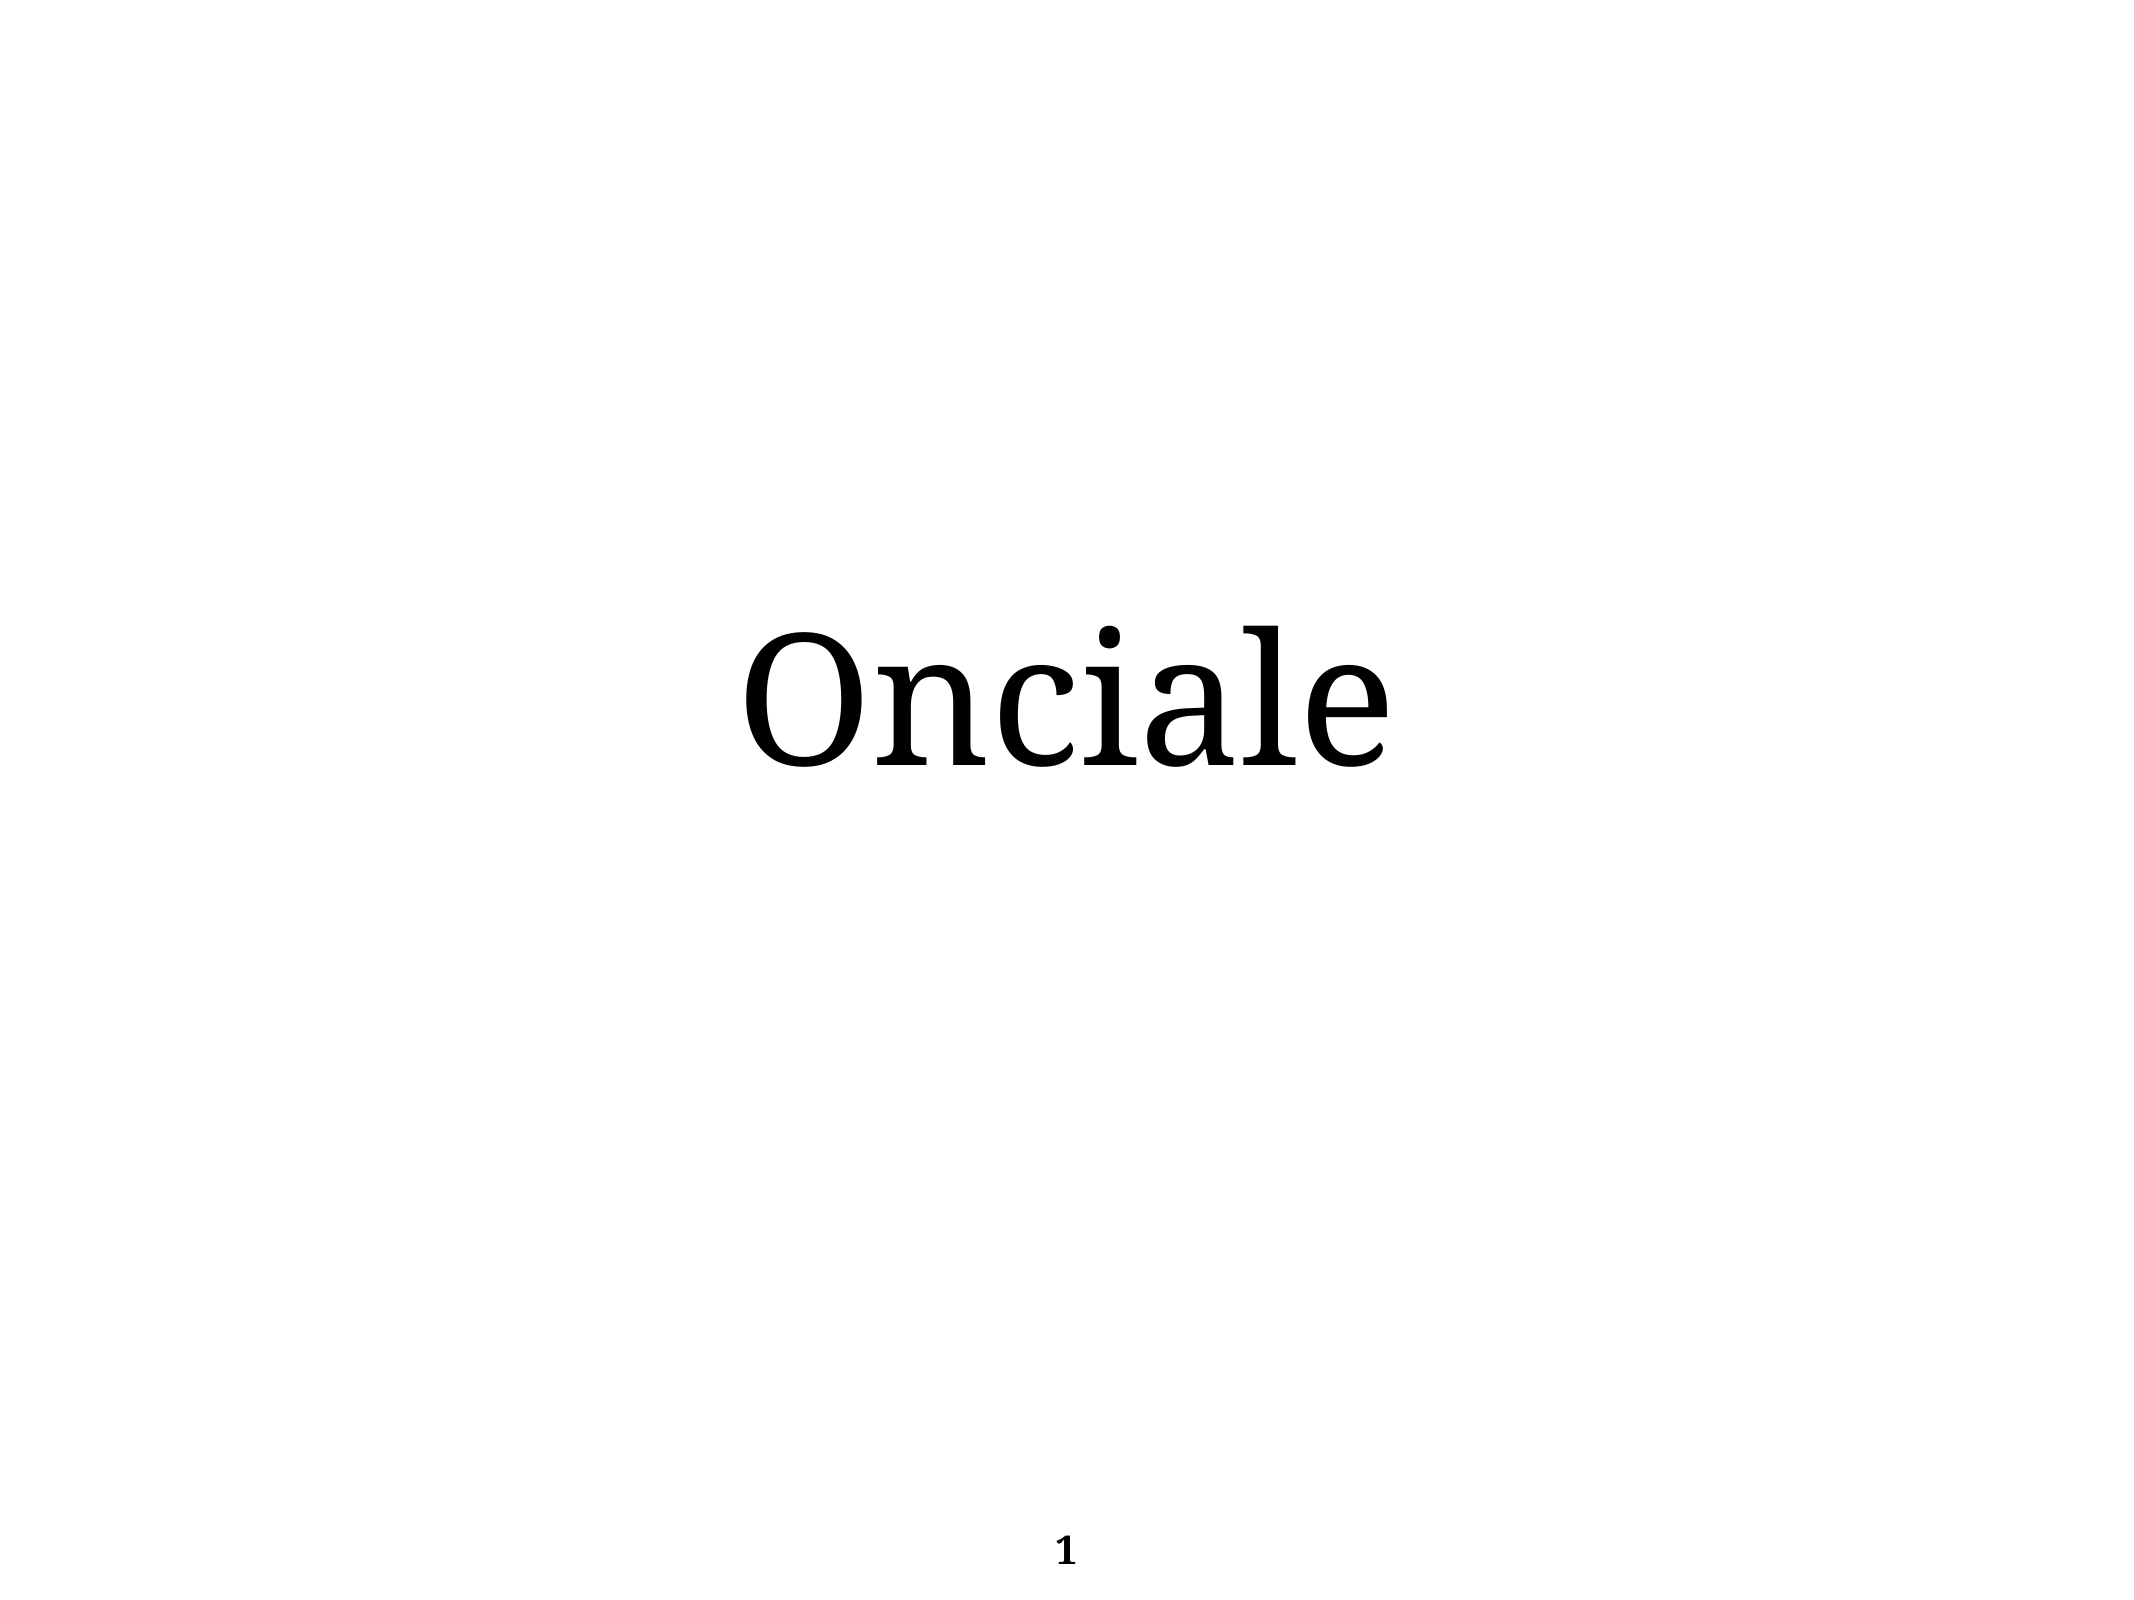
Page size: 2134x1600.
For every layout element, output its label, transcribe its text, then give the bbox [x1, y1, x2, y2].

title Onciale [207, 268, 1926, 811]
slide_number 1 [1046, 1516, 1086, 1578]
